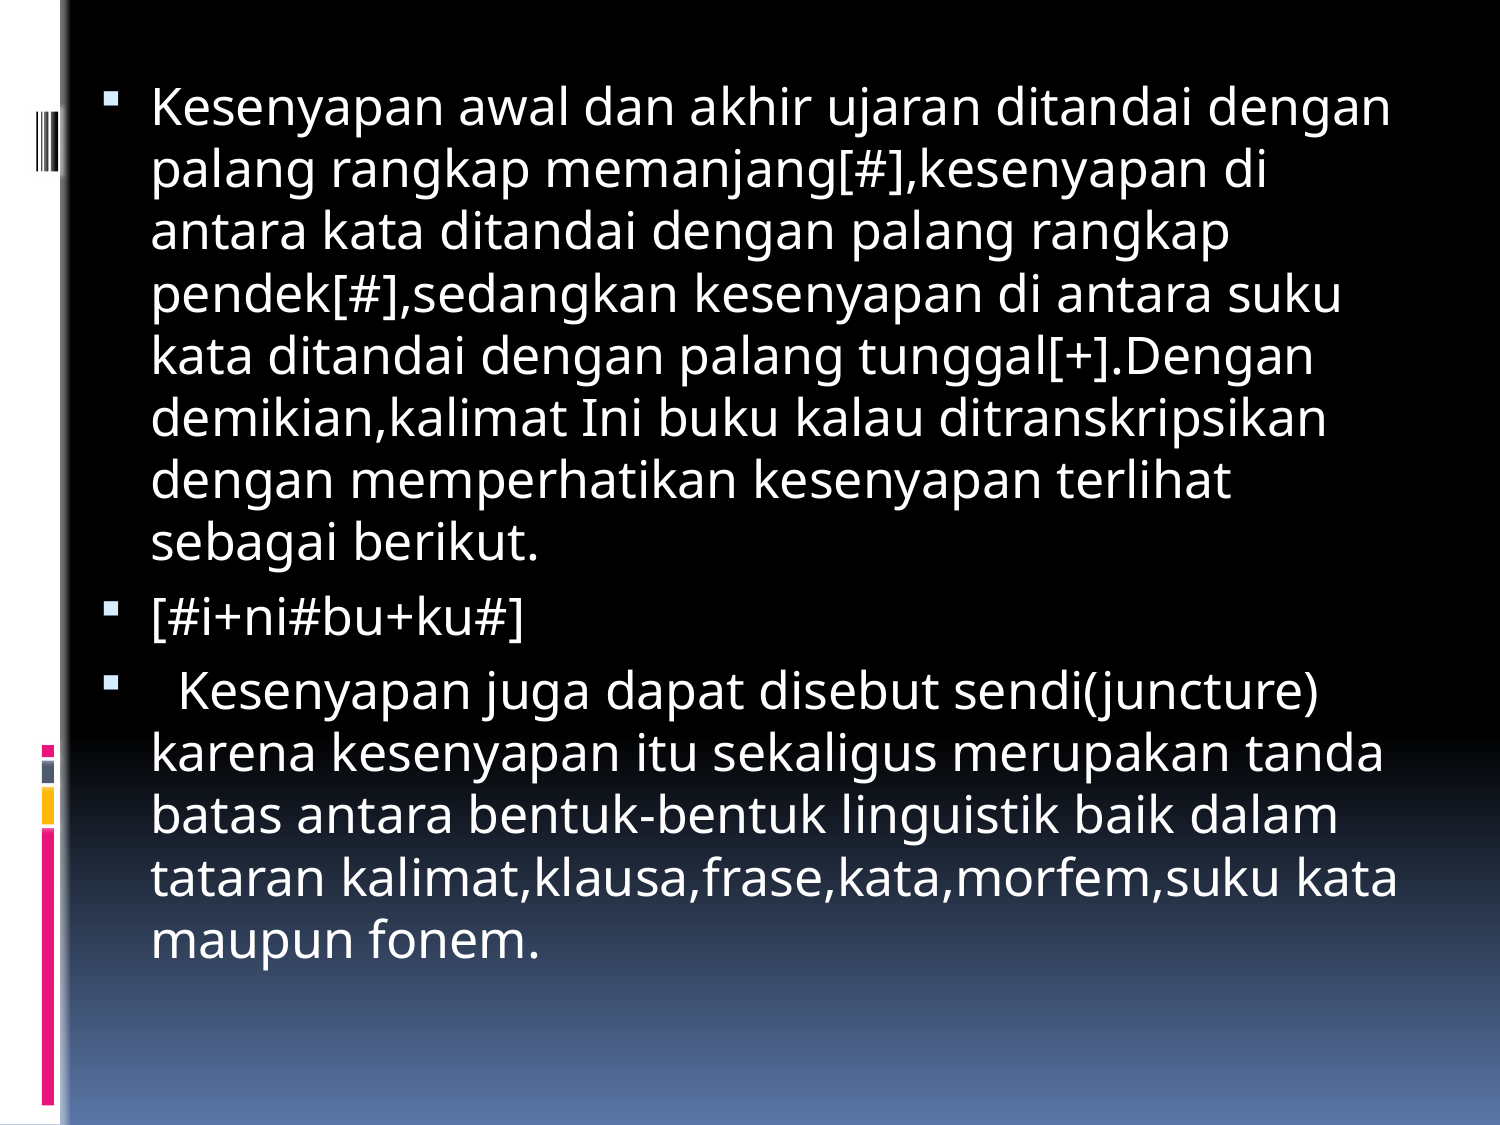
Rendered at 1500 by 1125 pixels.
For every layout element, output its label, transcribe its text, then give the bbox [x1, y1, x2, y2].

list Kesenyapan awal dan akhir ujaran ditandai dengan palang rangkap memanjang[#],kesenyapan di antara kata ditandai dengan palang rangkap pendek[#],sedangkan kesenyapan di antara suku kata ditandai dengan palang tunggal[+].Dengan demikian,kalimat Ini buku kalau ditranskripsikan dengan memperhatikan kesenyapan terlihat sebagai berikut. [#i+ni#bu+ku#] Kesenyapan juga dapat disebut sendi(juncture) karena kesenyapan itu sekaligus merupakan tanda batas antara bentuk-bentuk linguistik baik dalam tataran kalimat,klausa,frase,kata,morfem,suku kata maupun fonem. [75, 66, 1425, 1005]
